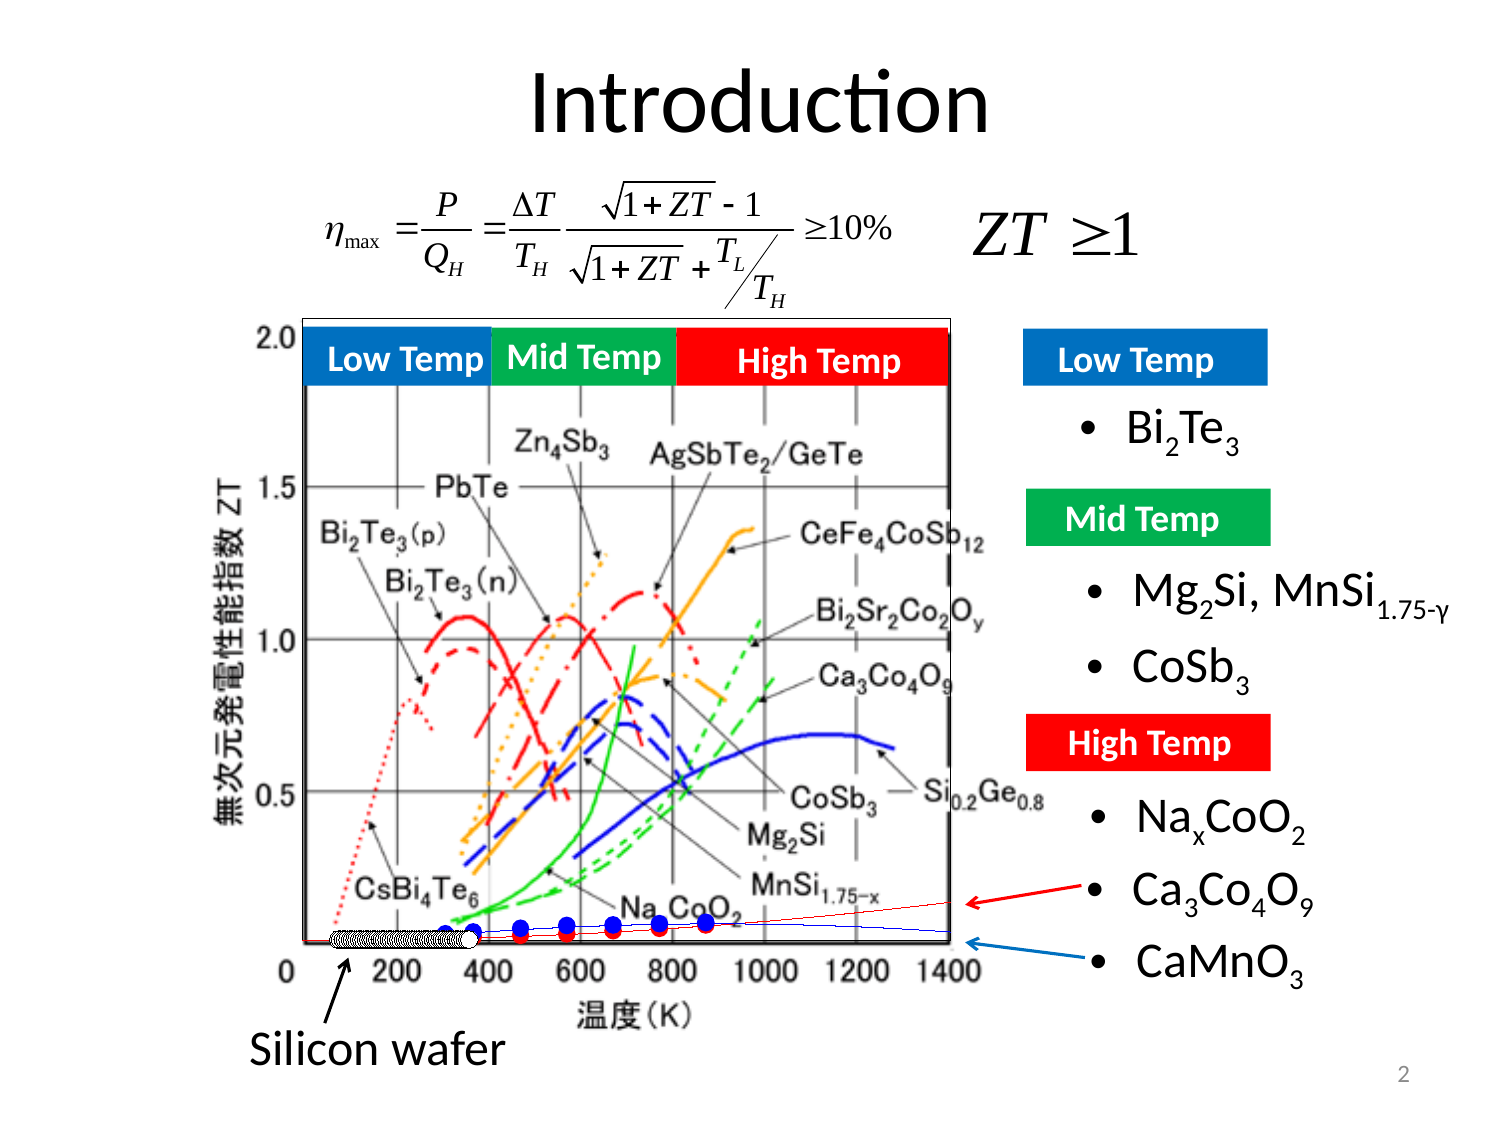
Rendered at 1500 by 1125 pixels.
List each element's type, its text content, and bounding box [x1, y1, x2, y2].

text_box Mid Temp [1146, 486, 1405, 547]
slide_number 2 [1074, 1042, 1425, 1103]
title Introduction [85, 2, 1436, 190]
text_box Bi2Te3 [1146, 386, 1500, 470]
text_box Ca3Co4O9 [1146, 847, 1500, 919]
text_box Silicon wafer [234, 1044, 610, 1083]
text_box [320, 172, 899, 256]
picture [196, 317, 1054, 1036]
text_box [302, 257, 1142, 996]
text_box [324, 1004, 349, 1024]
text_box Mg2Si, MnSi1.75-γ [1146, 549, 1500, 625]
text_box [961, 195, 1145, 261]
text_box NaxCoO2 [1146, 775, 1500, 847]
text_box CaMnO3 [1142, 919, 1500, 1003]
text_box High Temp [1146, 710, 1408, 771]
text_box Low Temp [1146, 327, 1398, 386]
text_box CoSb3 [1146, 625, 1500, 709]
